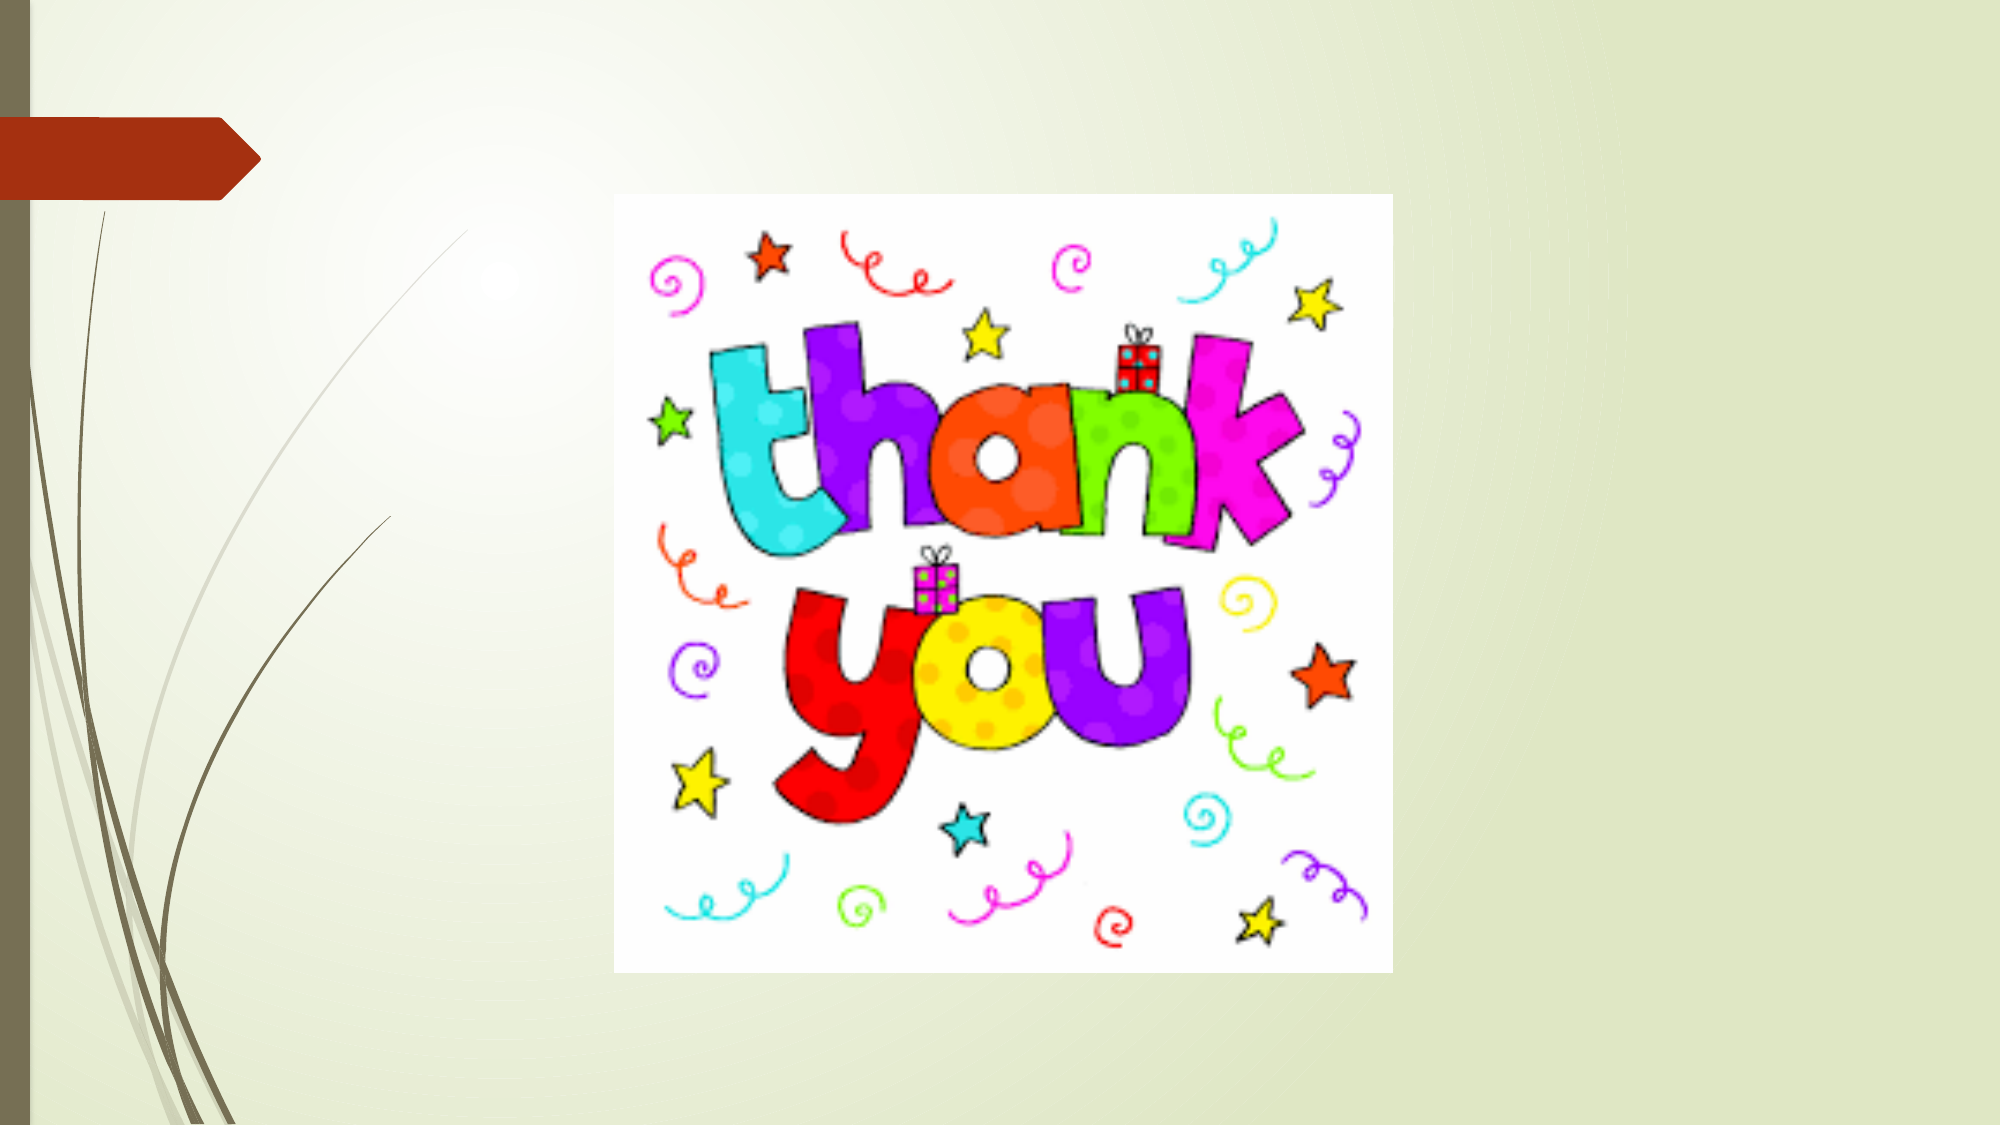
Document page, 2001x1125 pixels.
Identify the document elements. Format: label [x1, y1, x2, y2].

list [614, 193, 1394, 973]
